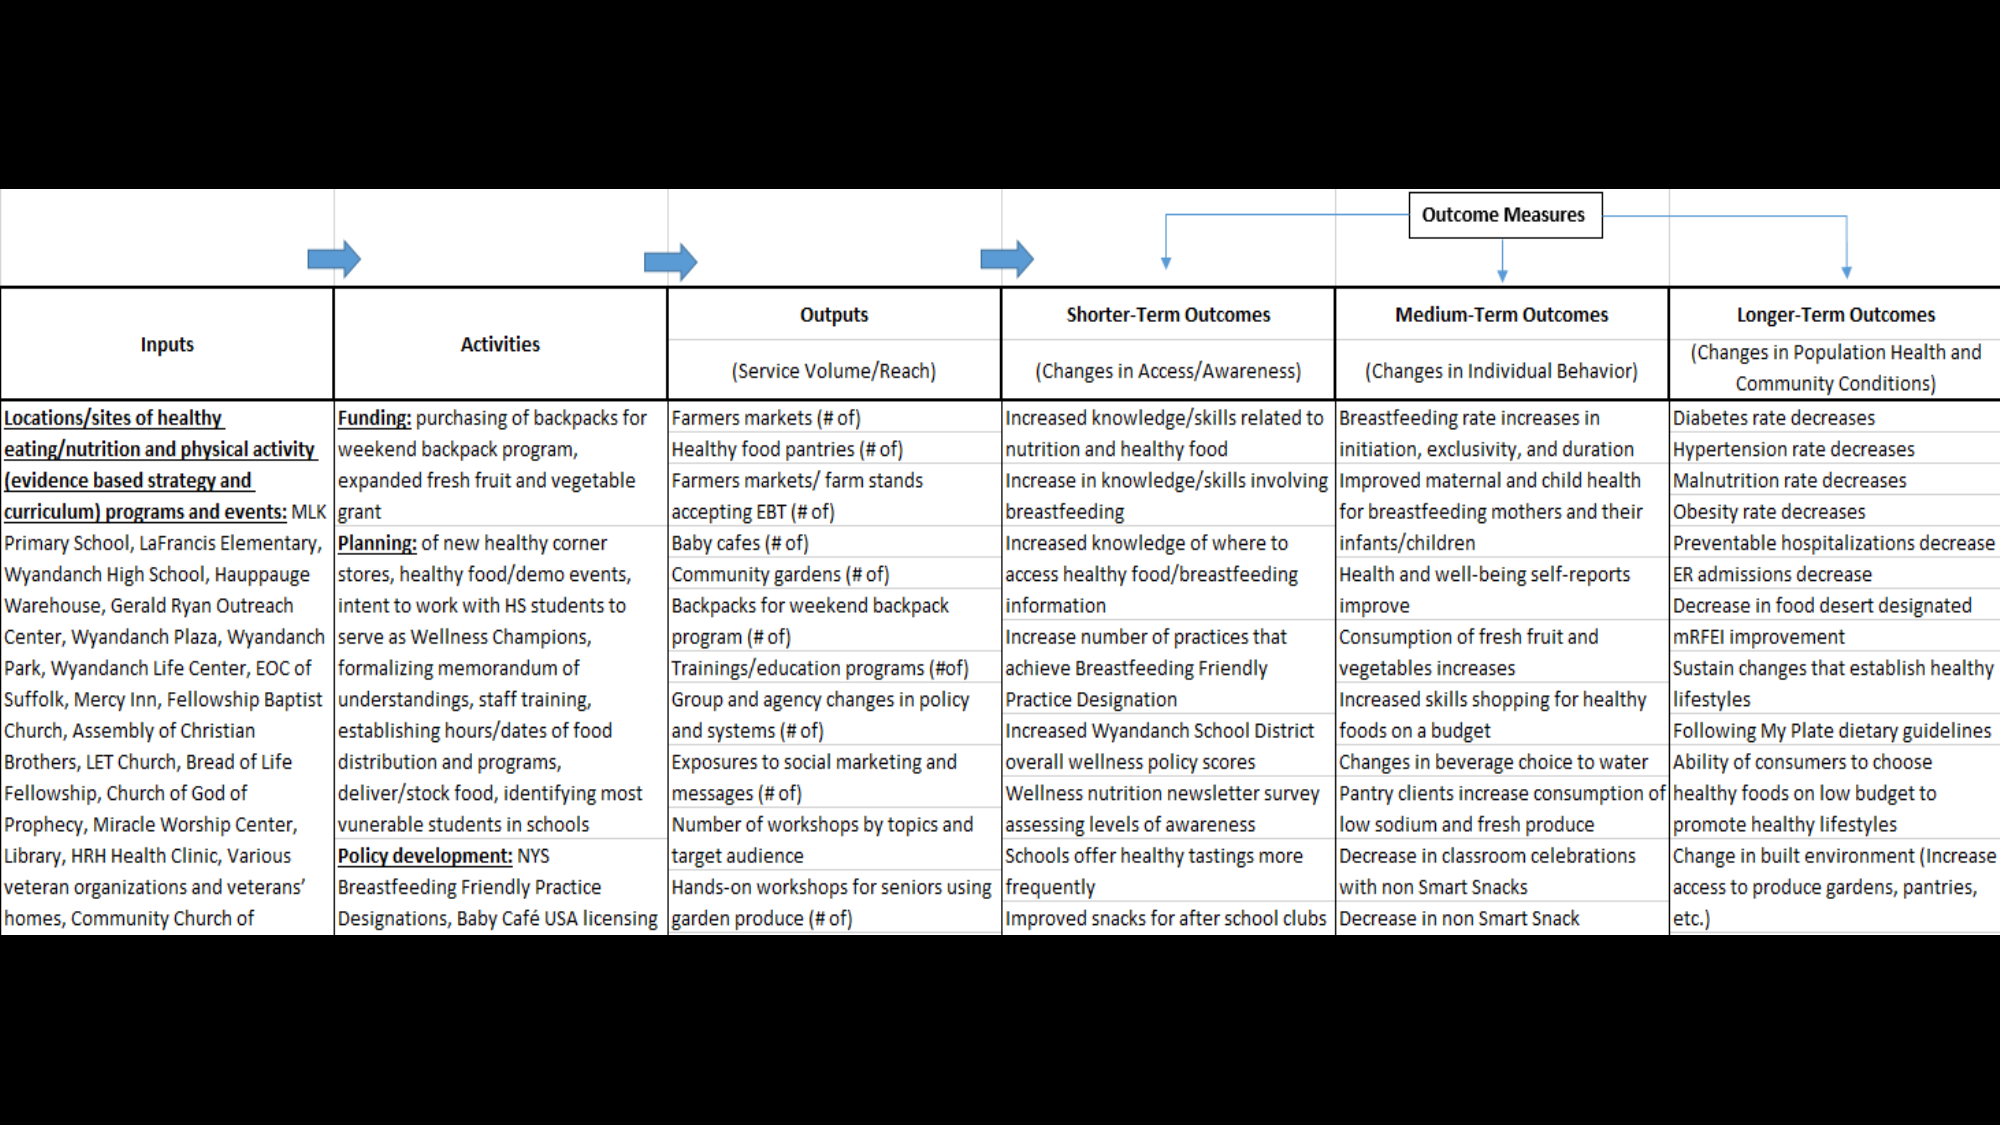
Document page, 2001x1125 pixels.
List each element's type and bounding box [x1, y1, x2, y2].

picture [0, 189, 2000, 936]
